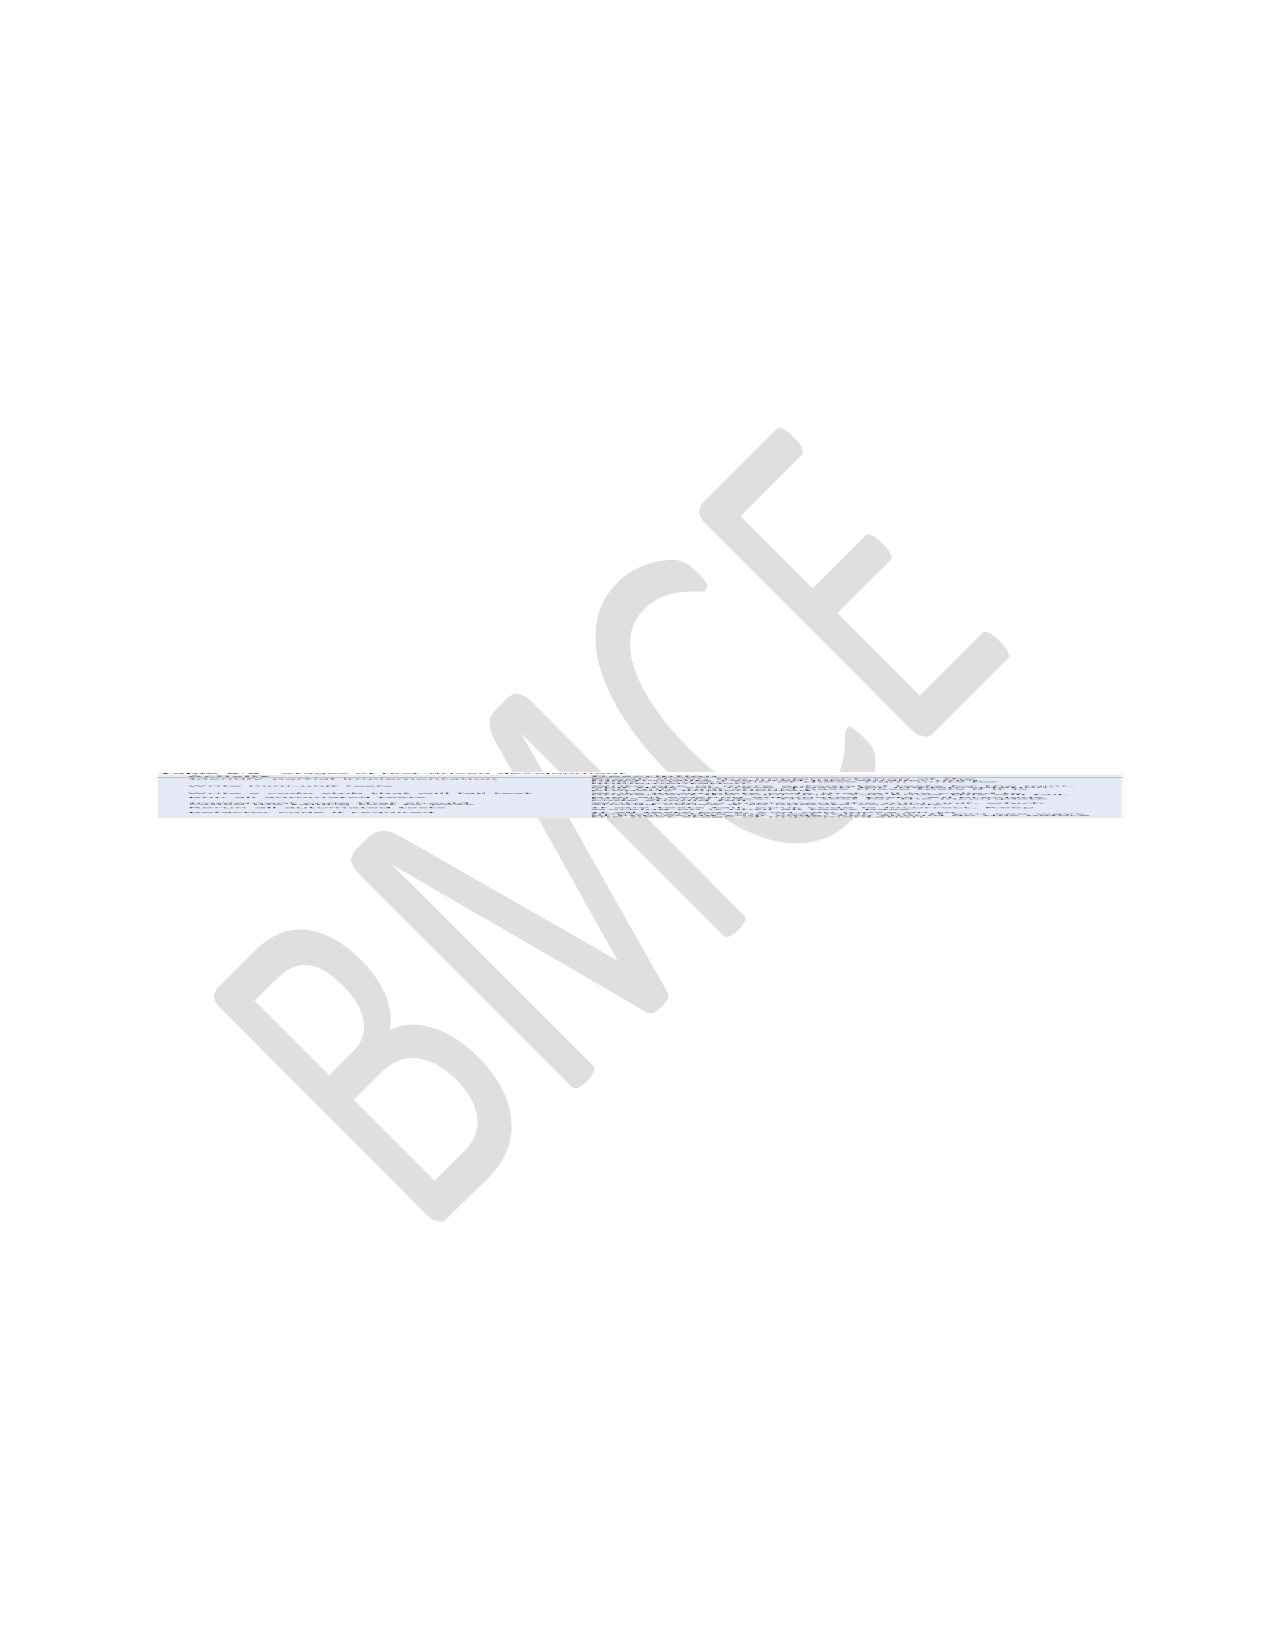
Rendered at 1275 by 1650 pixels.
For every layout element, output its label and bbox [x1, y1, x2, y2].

list [147, 772, 1128, 818]
